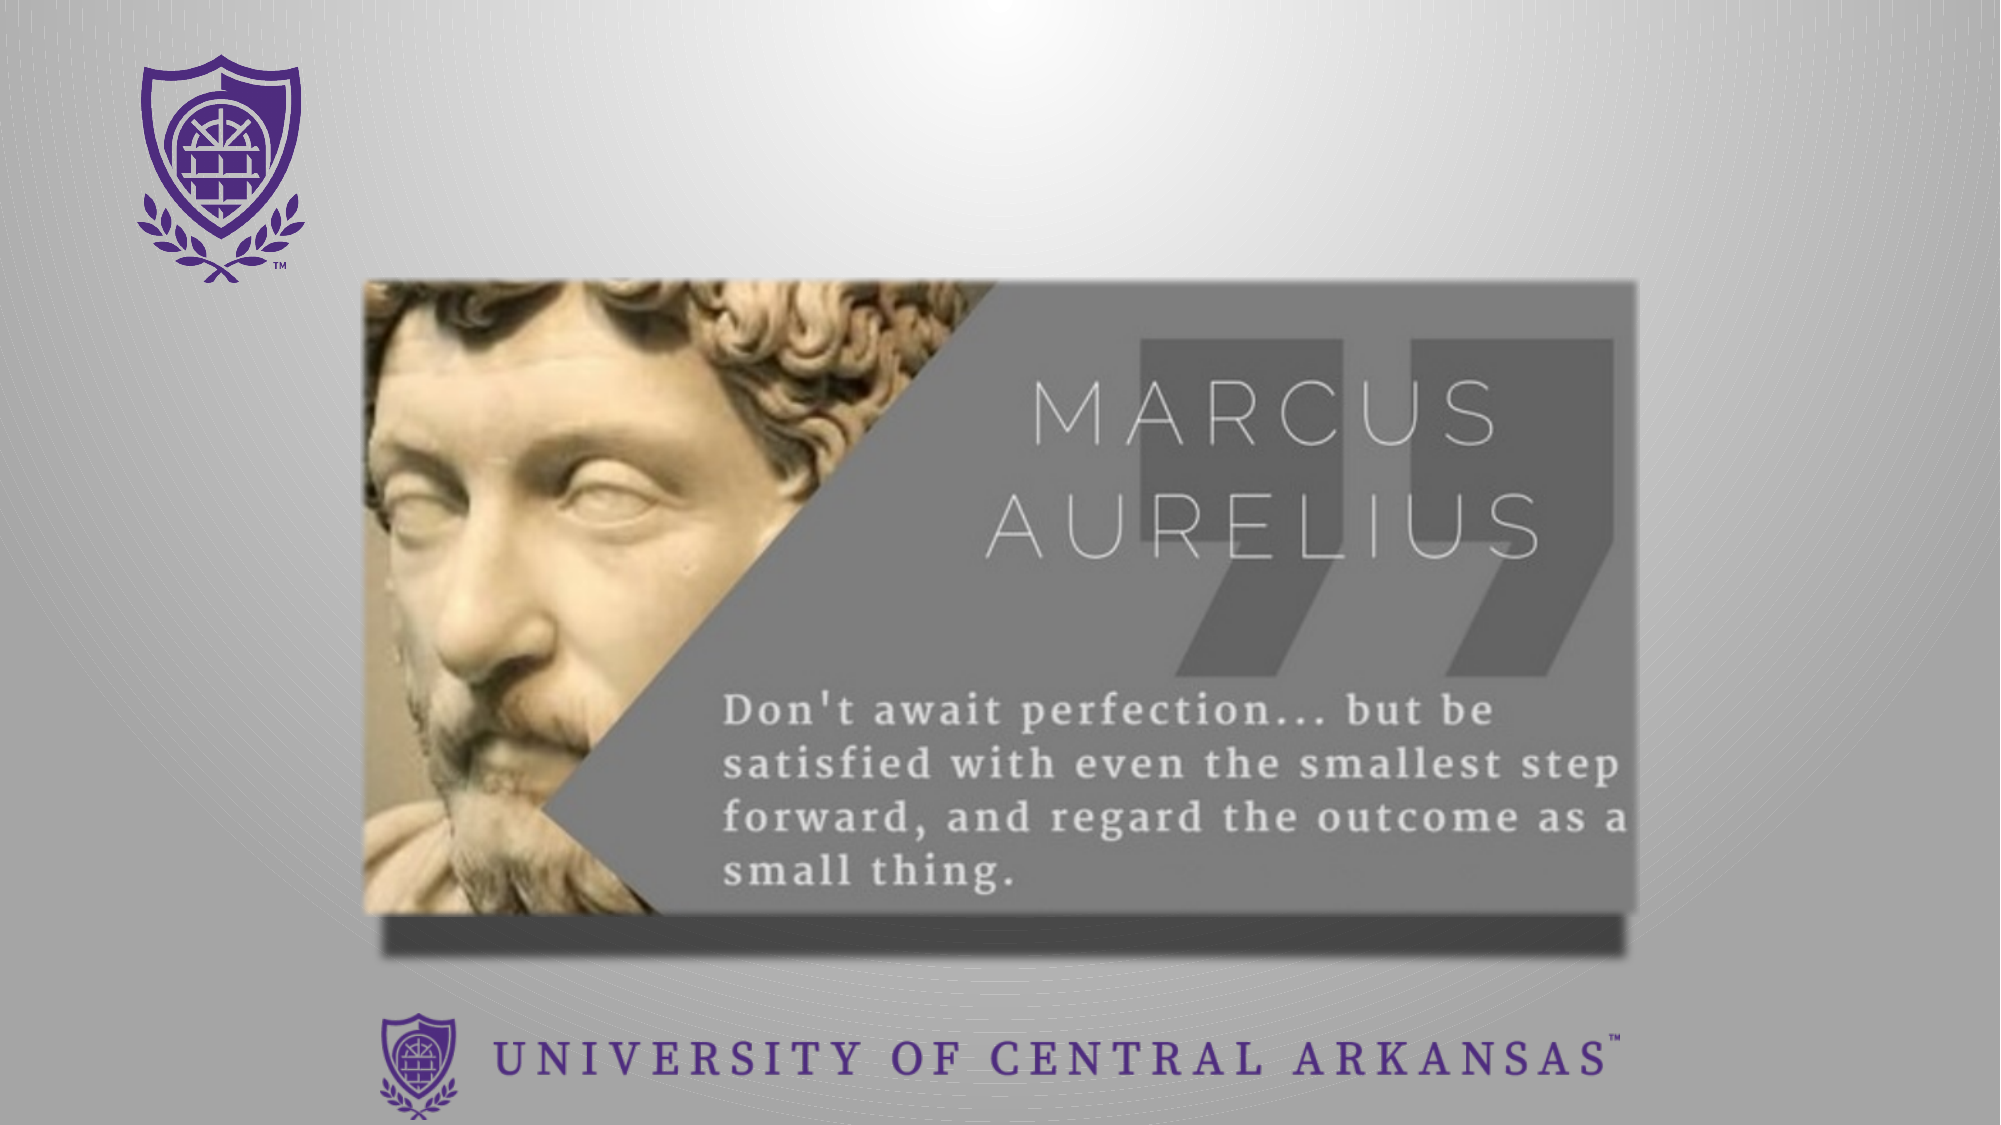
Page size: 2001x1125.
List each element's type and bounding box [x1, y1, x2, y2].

picture [380, 1013, 1620, 1120]
list [360, 277, 1639, 917]
picture [137, 54, 305, 283]
